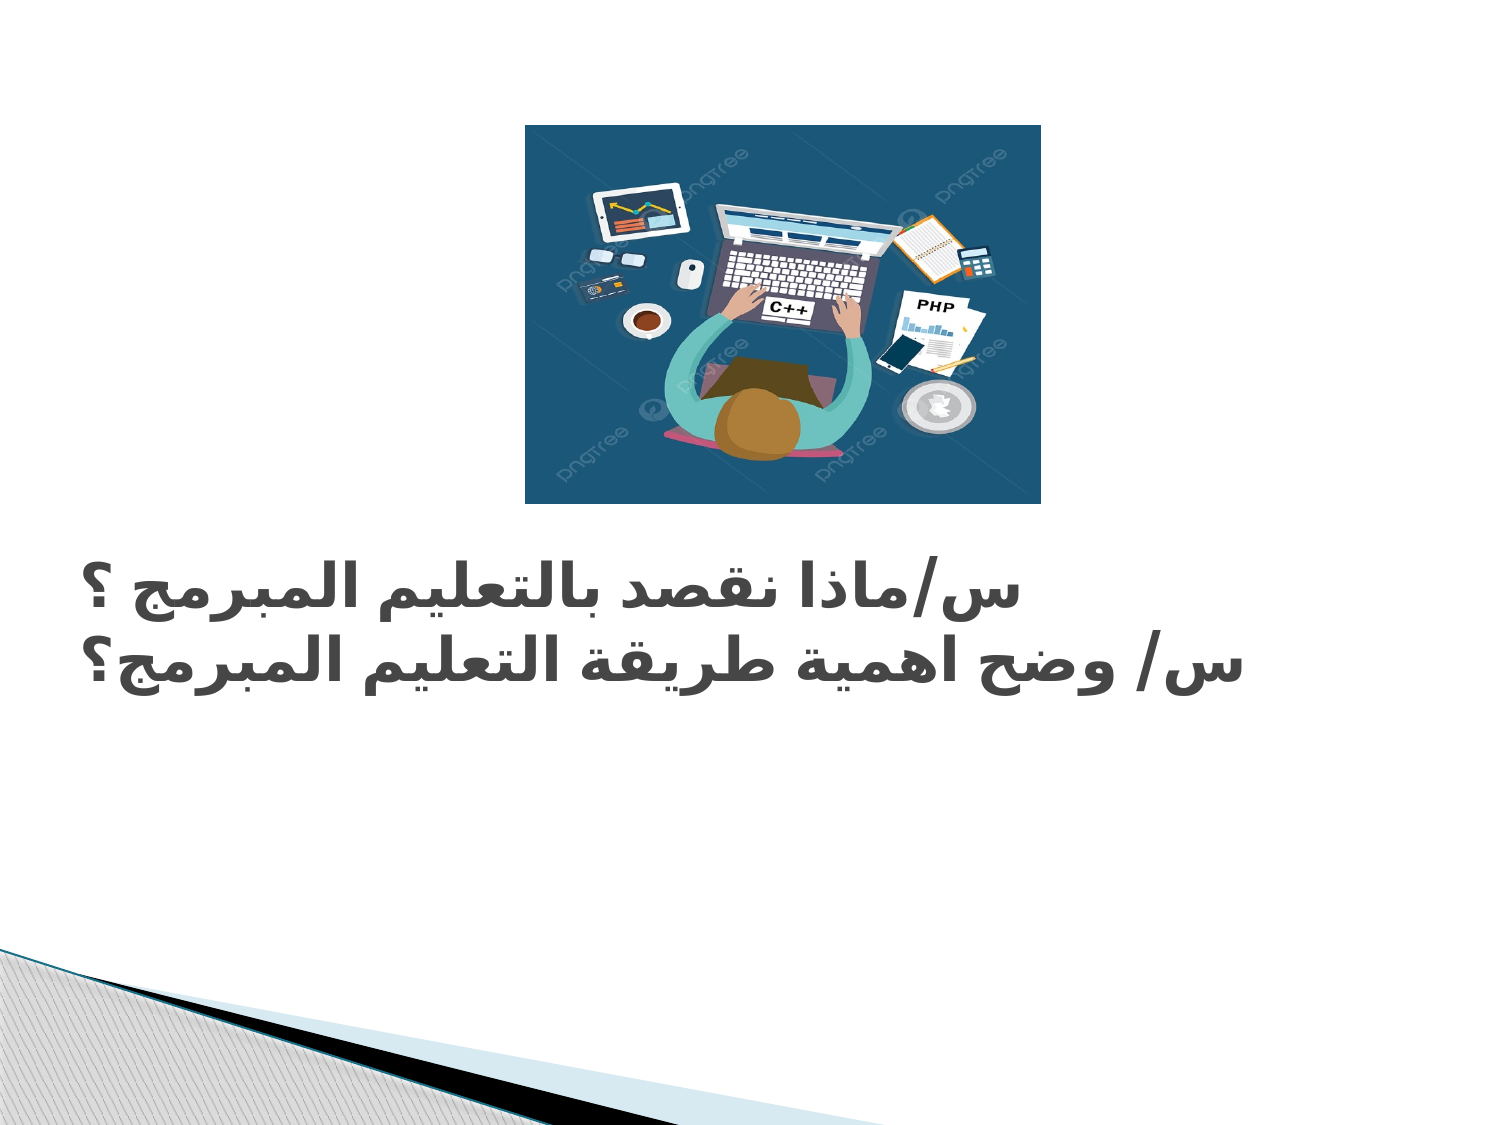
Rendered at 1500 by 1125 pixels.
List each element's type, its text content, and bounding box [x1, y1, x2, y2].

picture [525, 125, 1042, 504]
title س/ماذا نقصد بالتعليم المبرمج ؟ س/ وضح اهمية طريقة التعليم المبرمج؟ [64, 538, 1415, 776]
